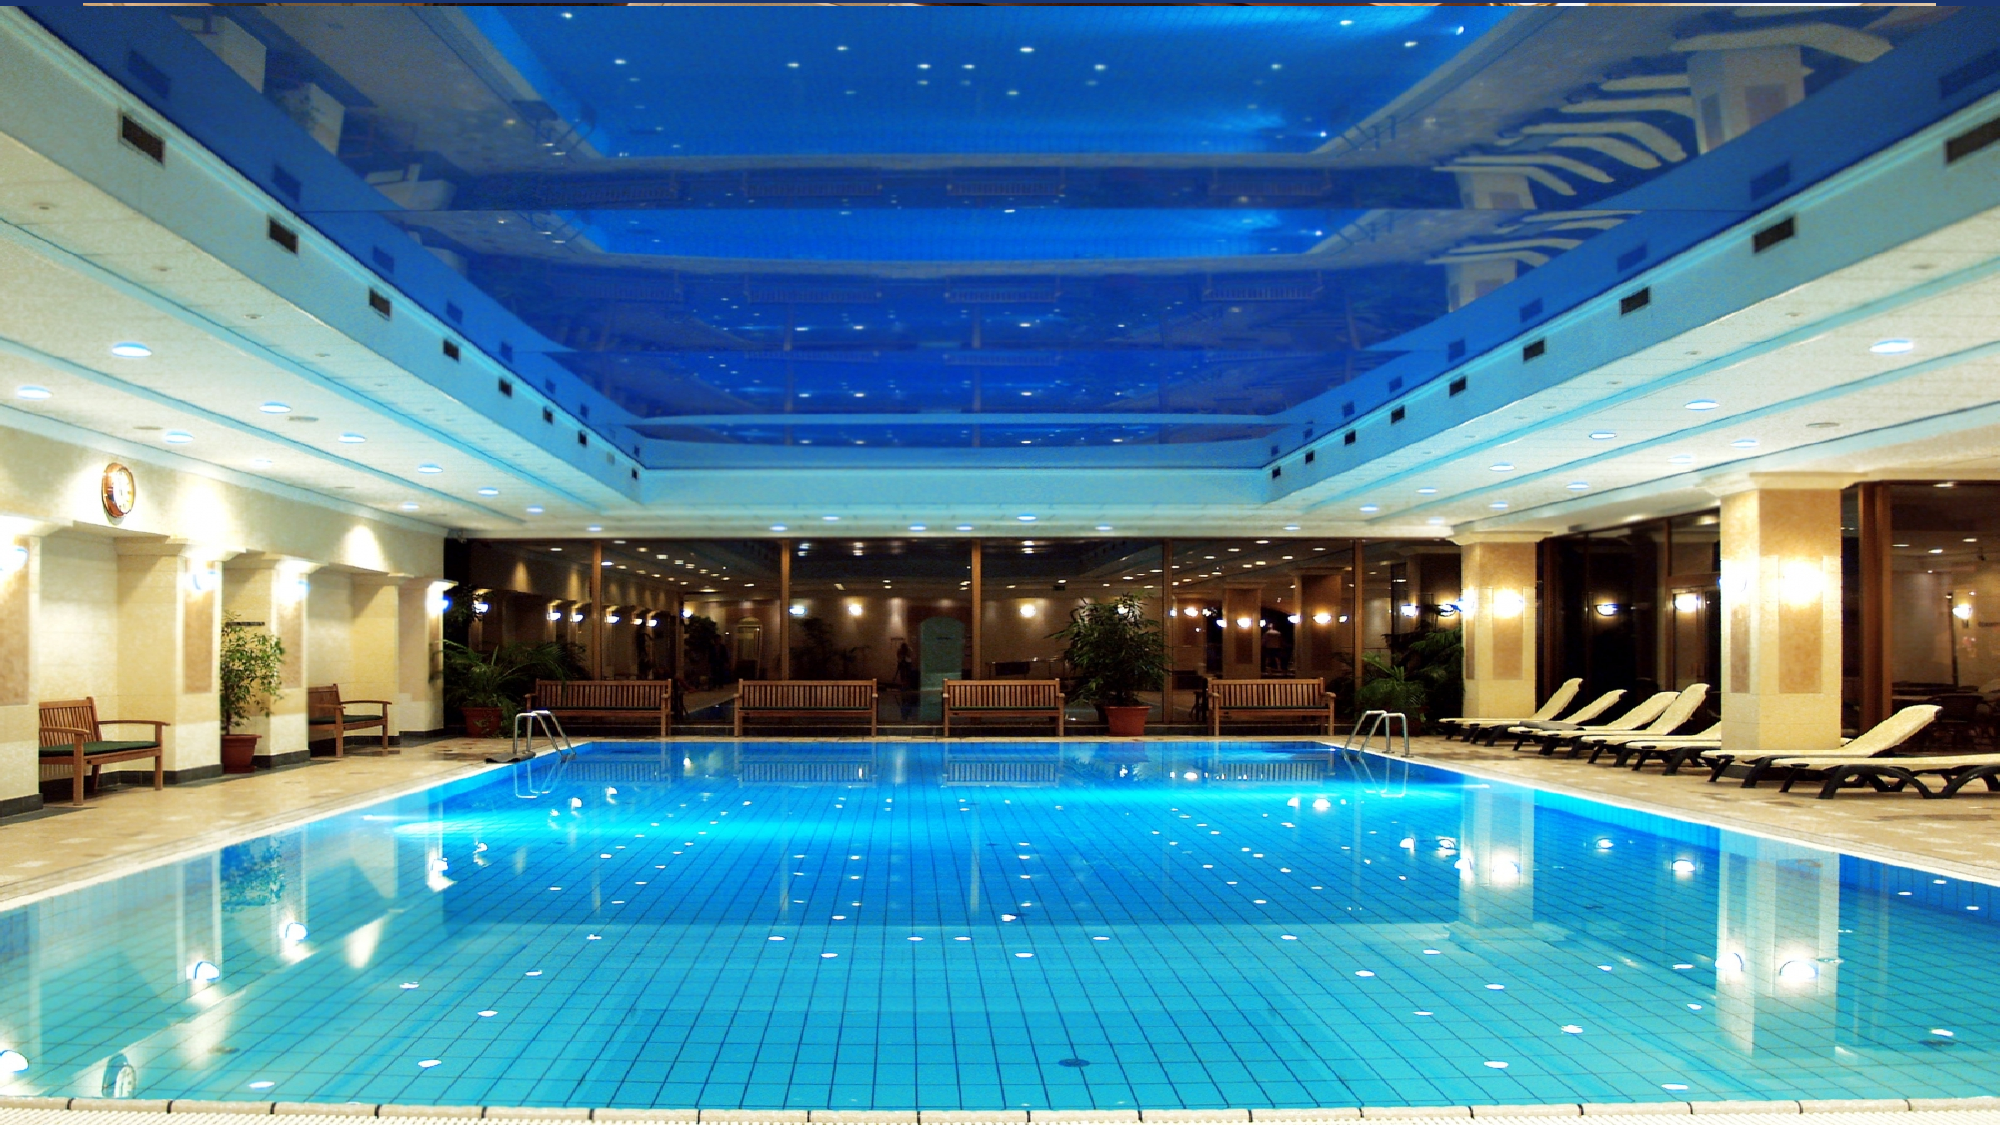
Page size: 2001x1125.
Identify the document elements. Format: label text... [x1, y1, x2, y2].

picture [0, 3, 2000, 1125]
text_box HOTEL – Danubius Hotel Margitsziget [3, 0, 2000, 6]
